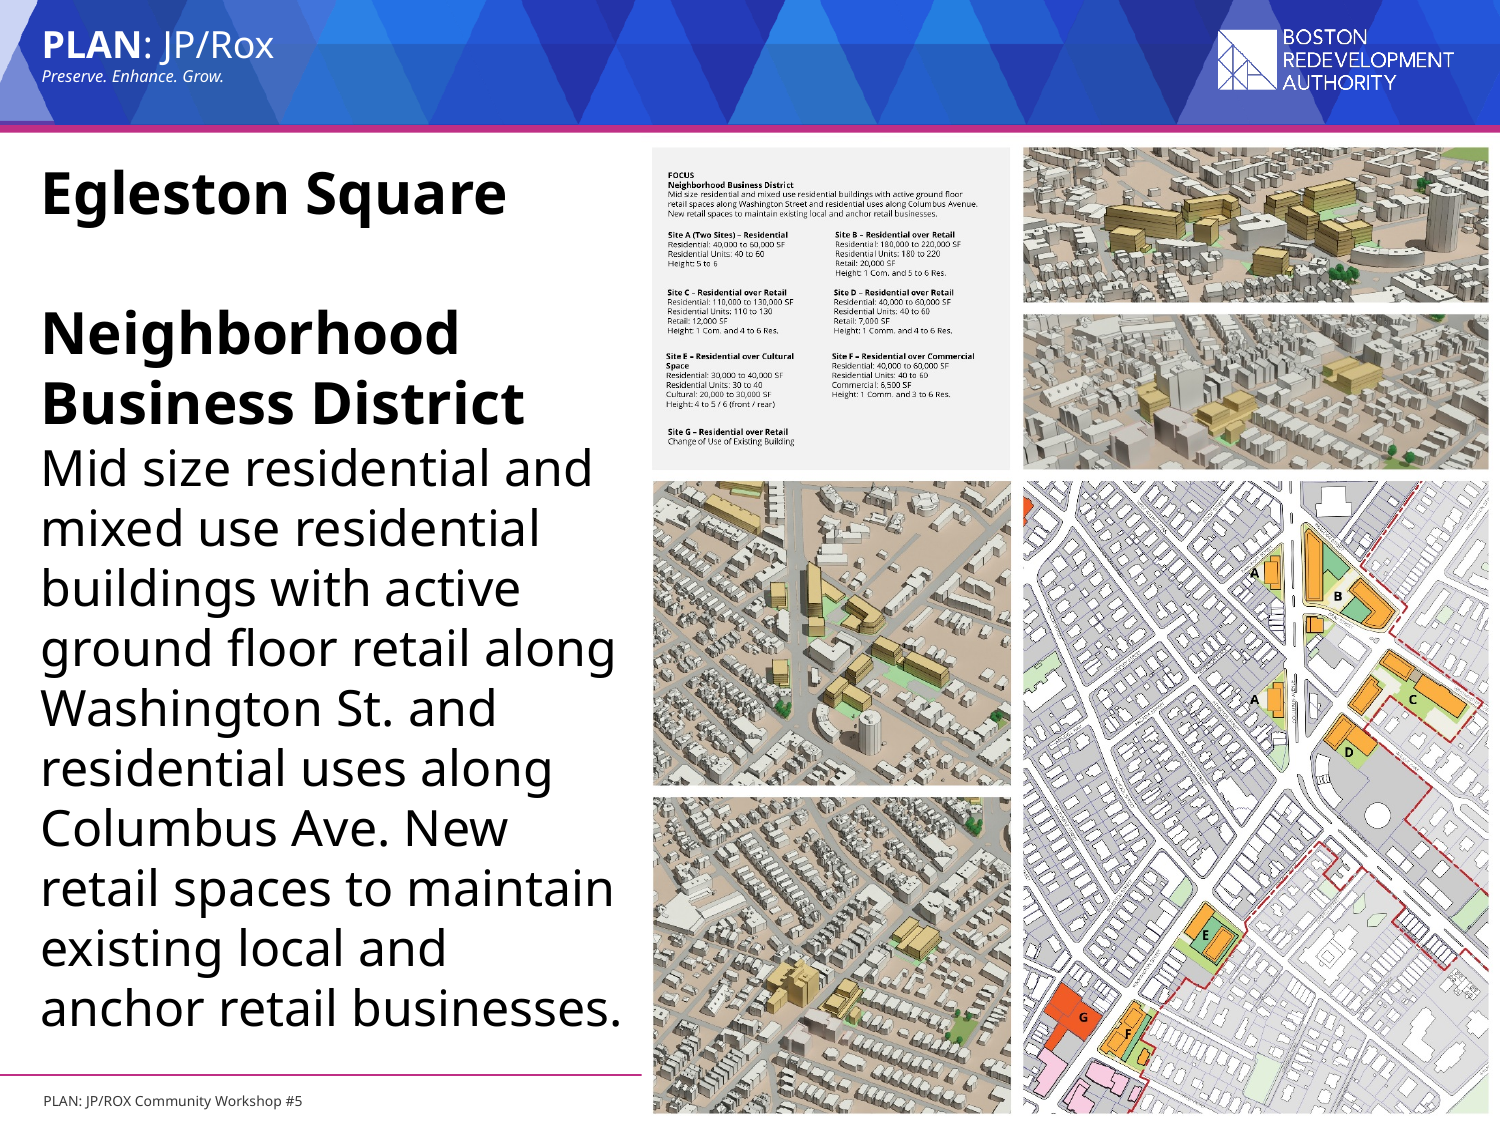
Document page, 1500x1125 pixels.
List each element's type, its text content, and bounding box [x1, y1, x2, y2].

picture [641, 136, 1500, 1125]
picture [0, 0, 1500, 125]
text_box Egleston Square Neighborhood Business District Mid size residential and mixed use residential buildings with active ground floor retail along Washington St. and residential uses along Columbus Ave. New retail spaces to maintain existing local and anchor retail businesses. [26, 148, 640, 1044]
